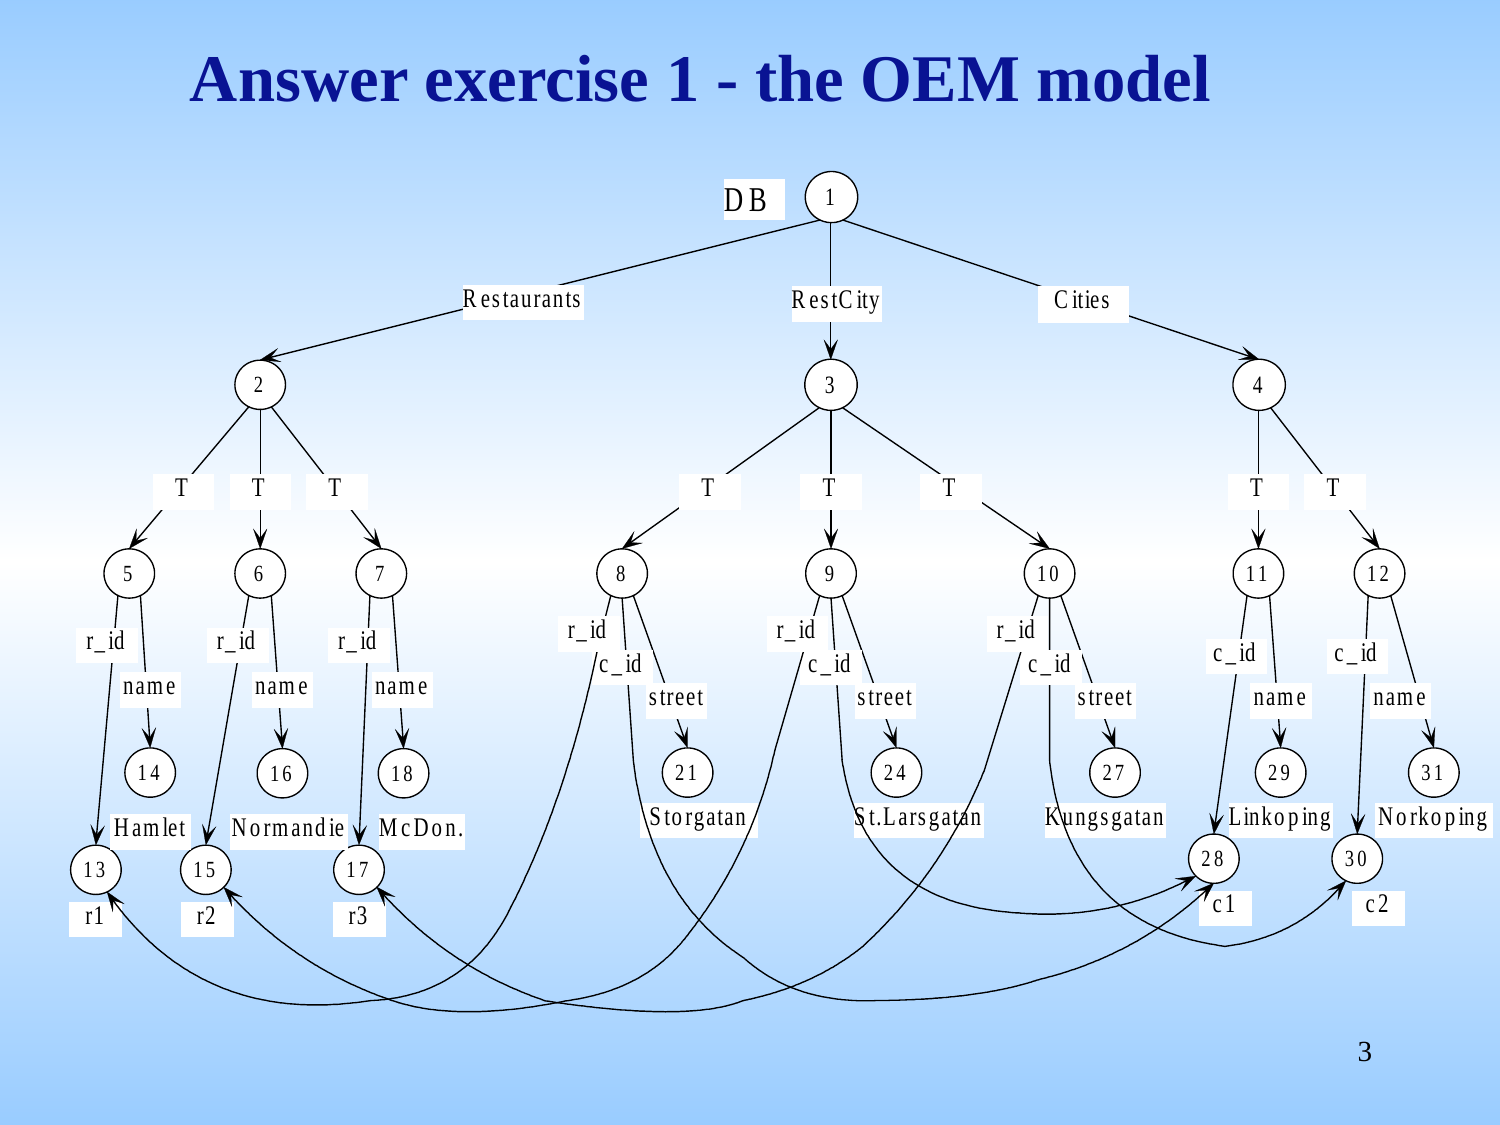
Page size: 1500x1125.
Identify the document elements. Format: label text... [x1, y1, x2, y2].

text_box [62, 164, 1500, 1029]
title Answer exercise 1 - the OEM model [174, 24, 1476, 126]
slide_number 3 [1074, 1036, 1388, 1101]
